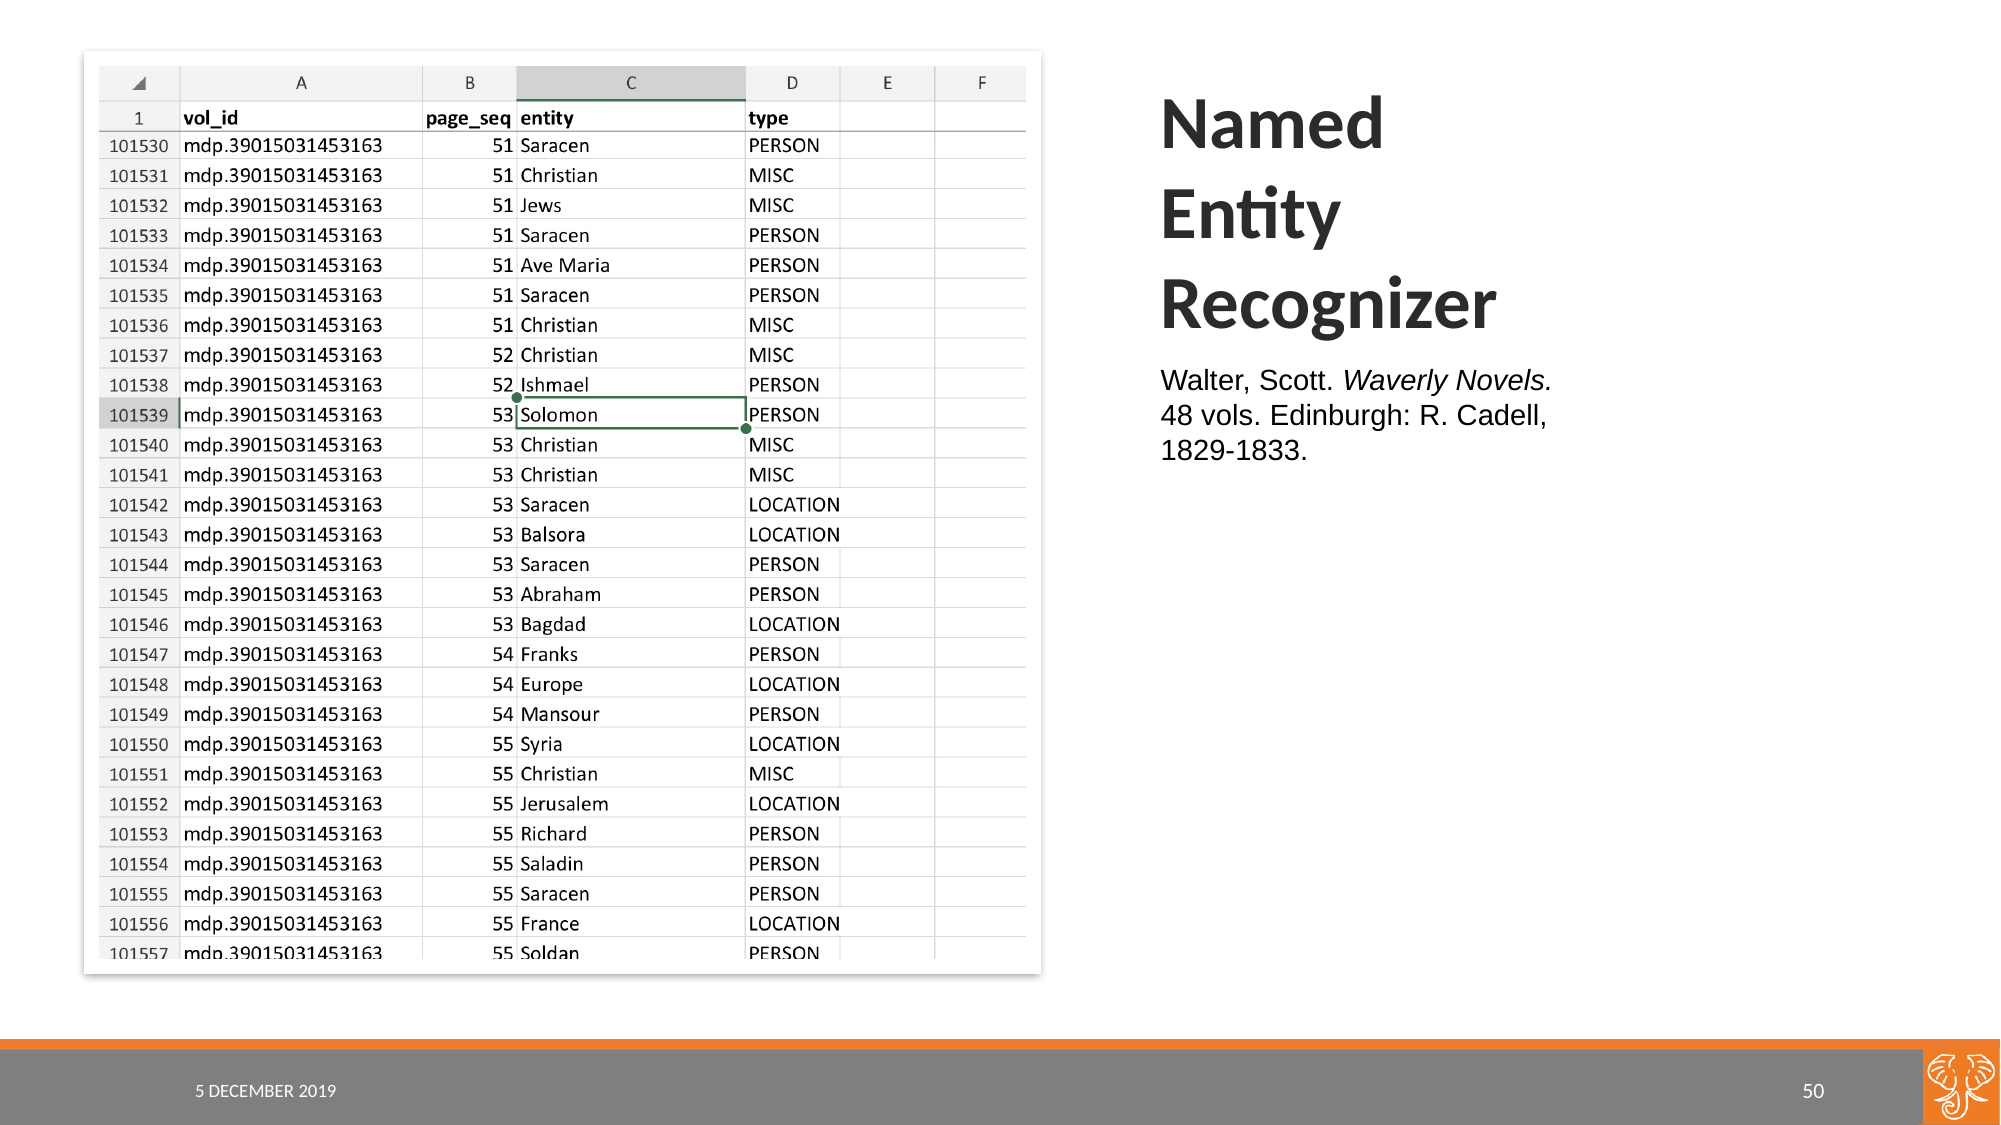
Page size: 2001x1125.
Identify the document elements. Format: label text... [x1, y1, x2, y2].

text_box Named Entity Recognizer [1145, 65, 1766, 351]
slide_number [180, 1059, 586, 1120]
picture [98, 65, 1027, 960]
slide_number 50 [1624, 1059, 1840, 1120]
text_box Walter, Scott. Waverly Novels. 48 vols. Edinburgh: R. Cadell, 1829-1833. [1145, 353, 1596, 474]
picture [1923, 1049, 2000, 1124]
